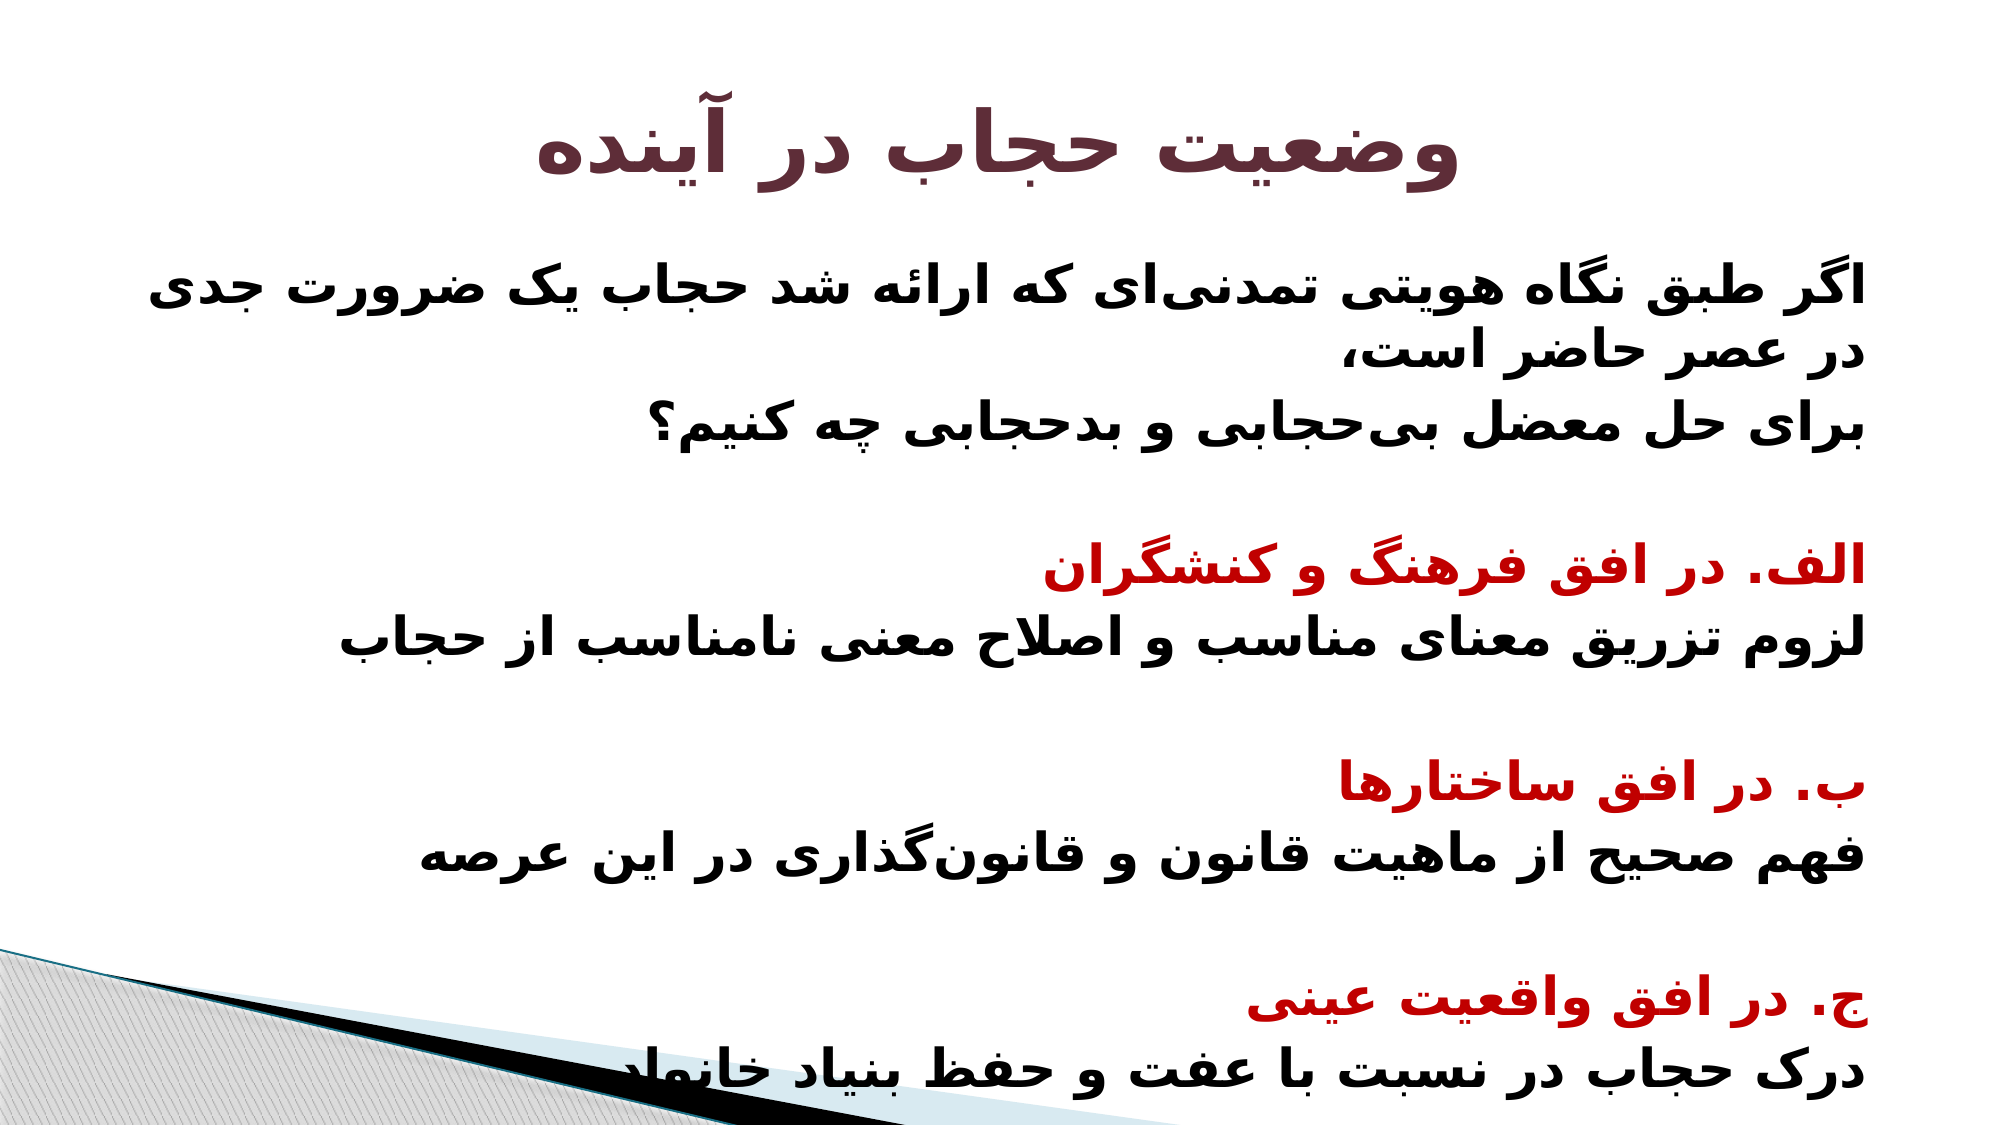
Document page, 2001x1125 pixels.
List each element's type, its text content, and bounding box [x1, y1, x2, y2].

list اگر طبق نگاه هویتی تمدنی‌ای که ارائه شد حجاب یک ضرورت جدی در عصر حاضر است، برای حل معضل بی‌حجابی و بدحجابی چه کنیم؟ الف. در افق فرهنگ و کنشگران لزوم تزریق معنای مناسب و اصلاح معنی نامناسب از حجاب ب. در افق ساختارها فهم صحیح از ماهیت قانون و قانون‌گذاری در این عرصه ج. در افق واقعیت عینی درک حجاب در نسبت با عفت و حفظ بنیاد خانواده [99, 243, 1900, 1113]
title وضعیت حجاب در آینده [99, 45, 1900, 233]
